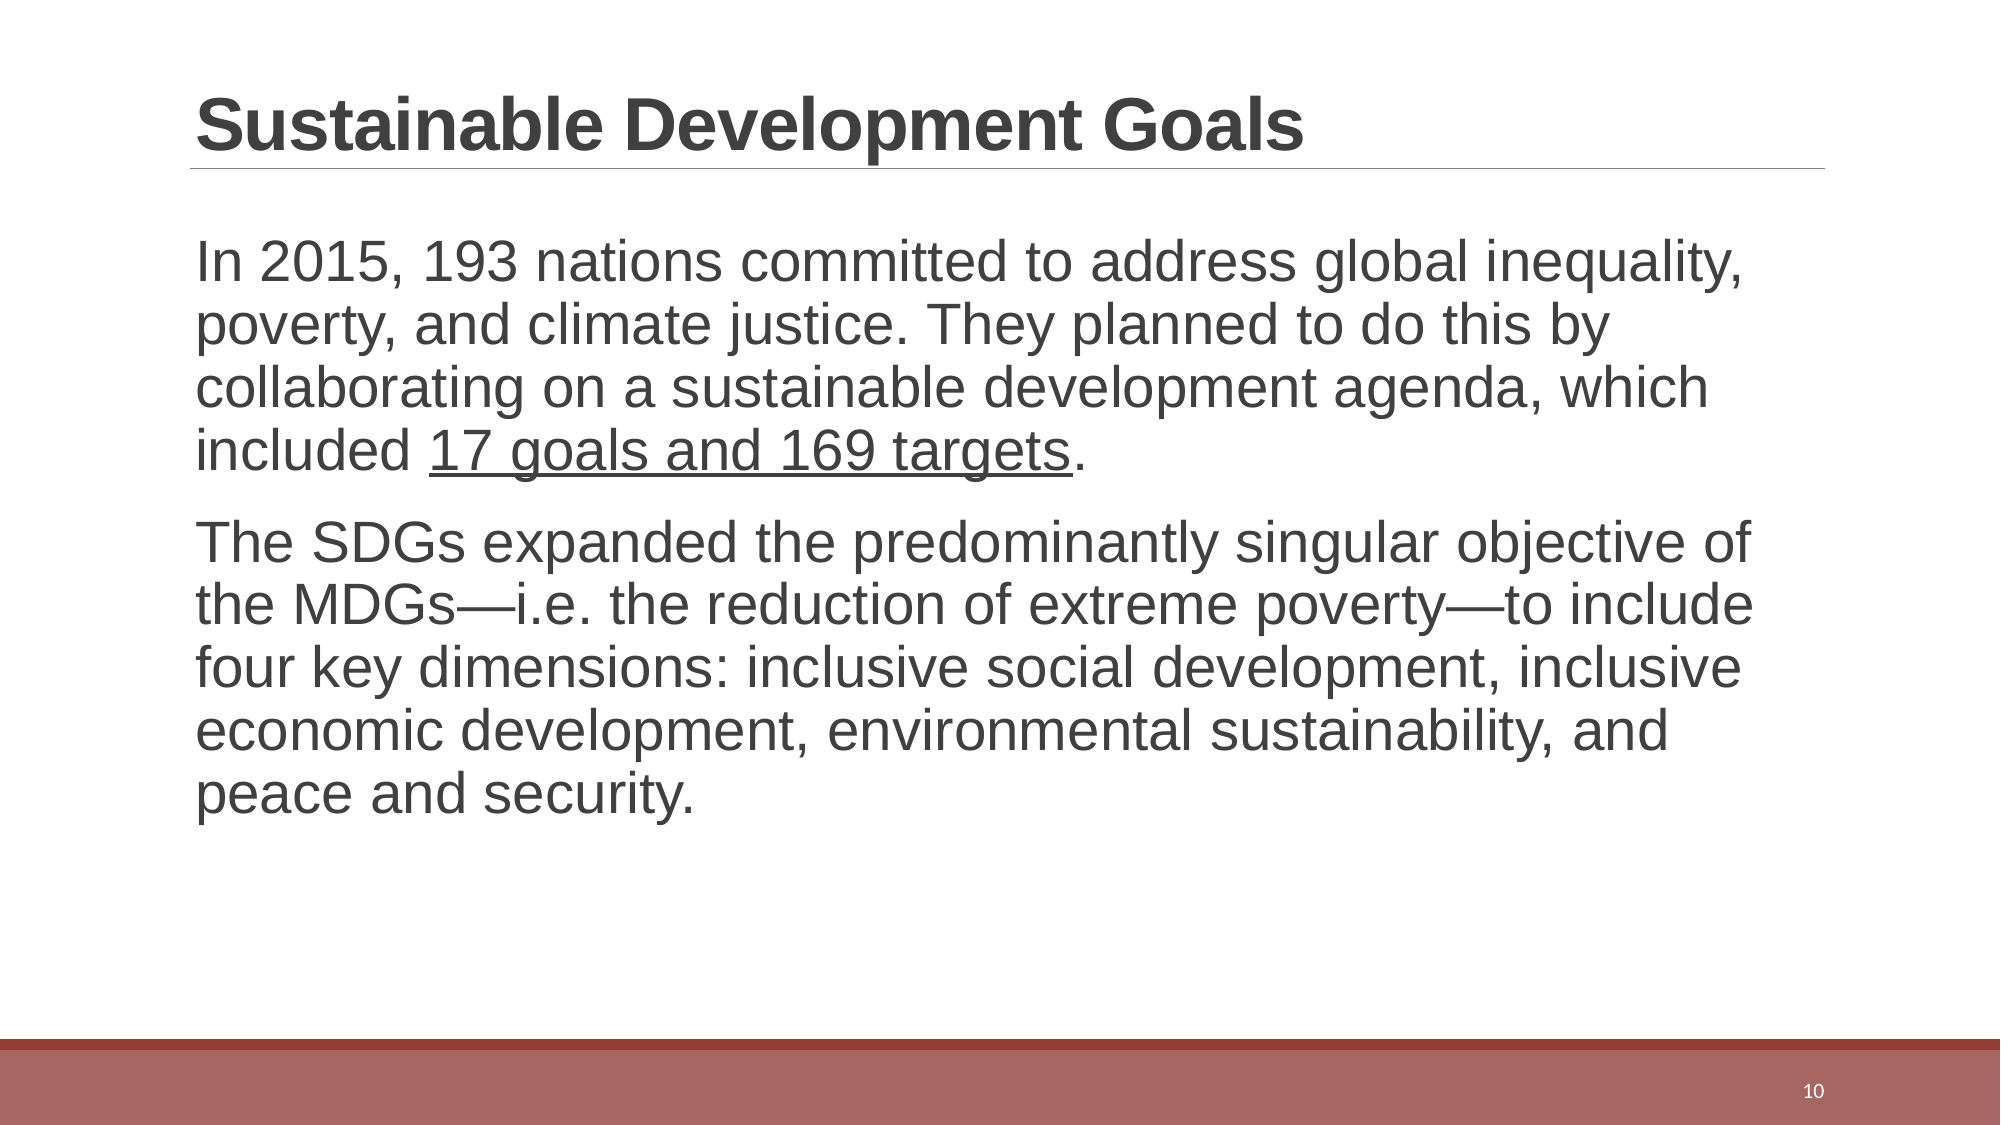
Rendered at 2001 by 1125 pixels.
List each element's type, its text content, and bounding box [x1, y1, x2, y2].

title Sustainable Development Goals [180, 47, 1830, 174]
list In 2015, 193 nations committed to address global inequality, poverty, and climate justice. They planned to do this by collaborating on a sustainable development agenda, which included 17 goals and 169 targets. The SDGs expanded the predominantly singular objective of the MDGs—i.e. the reduction of extreme poverty—to include four key dimensions: inclusive social development, inclusive economic development, environmental sustainability, and peace and security. [180, 223, 1830, 956]
slide_number 10 [1624, 1059, 1840, 1120]
